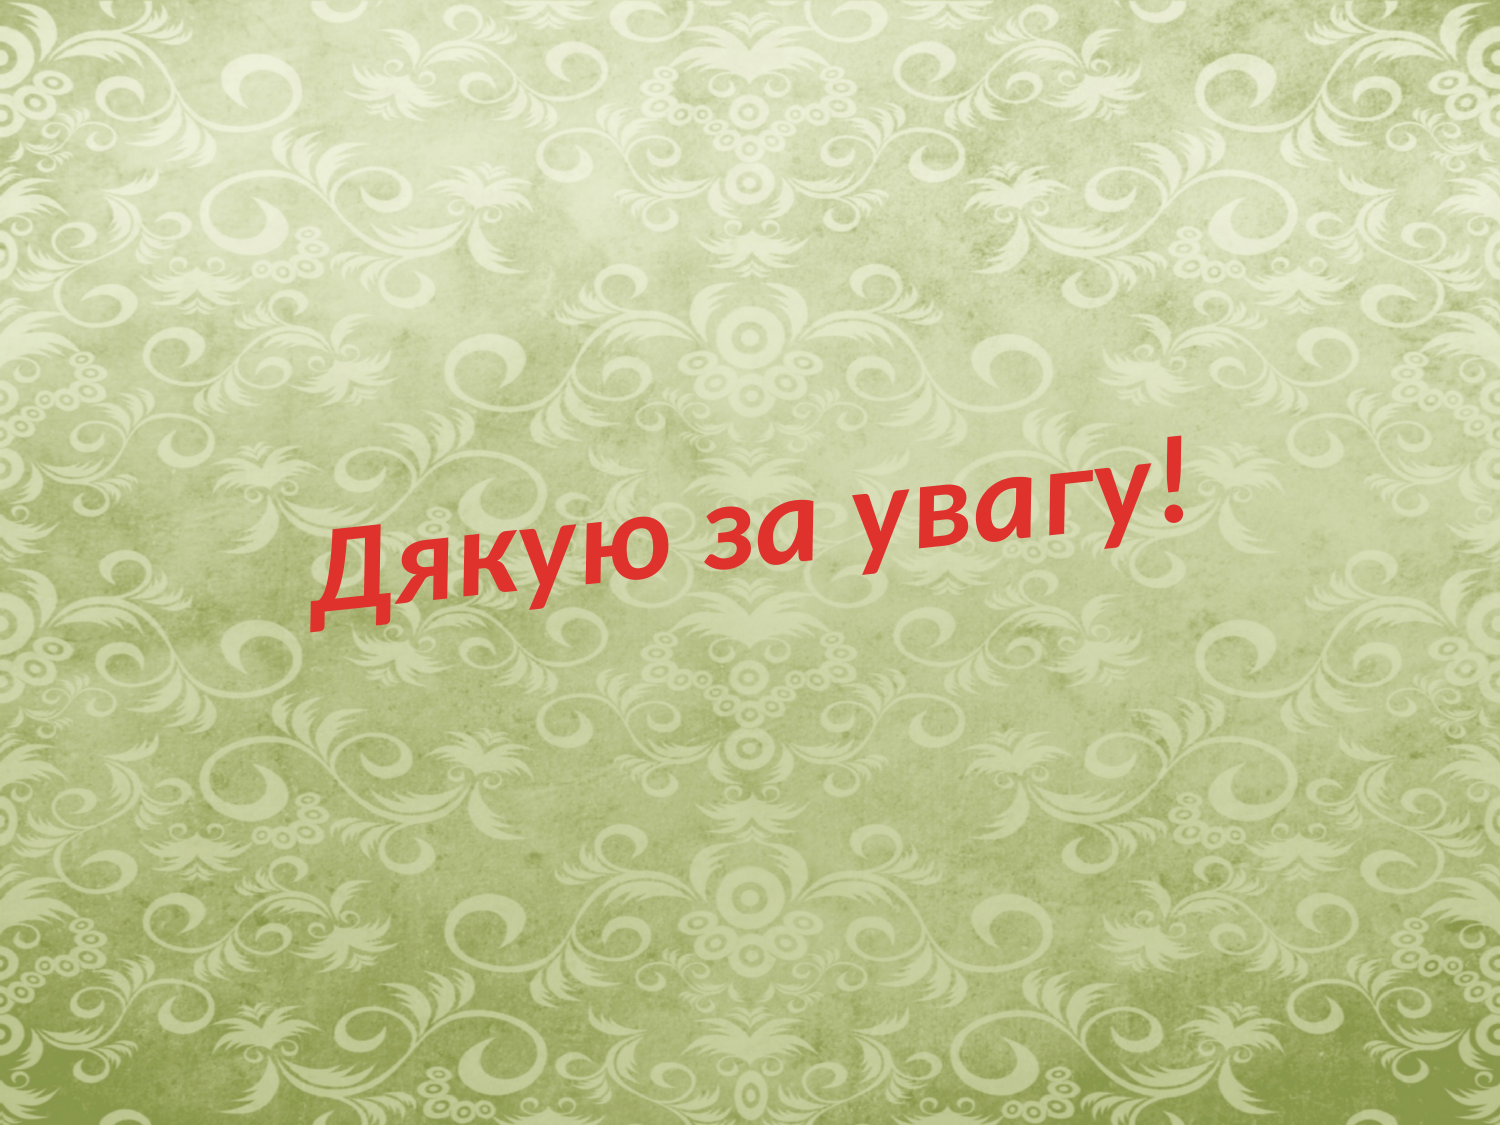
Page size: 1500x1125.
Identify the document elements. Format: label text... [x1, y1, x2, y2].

text_box Дякую за увагу! [282, 385, 1215, 647]
